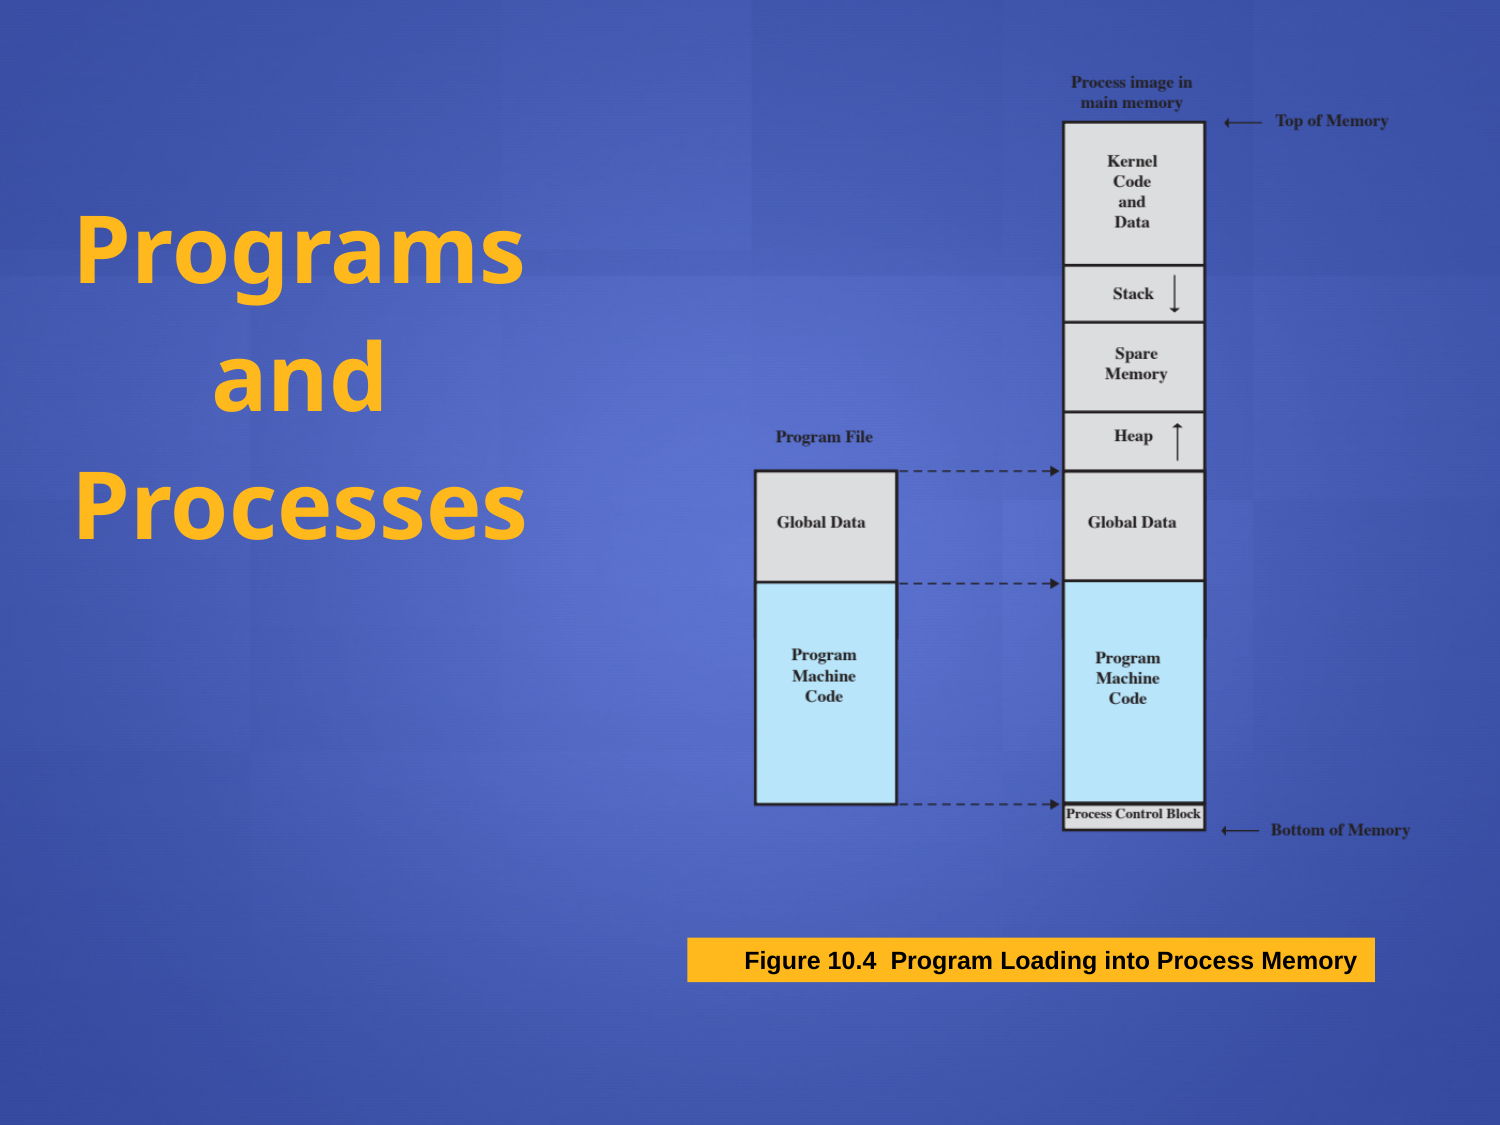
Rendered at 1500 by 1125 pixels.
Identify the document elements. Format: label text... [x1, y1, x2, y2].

picture [629, 0, 1500, 1125]
title Programs and Processes [0, 174, 600, 575]
